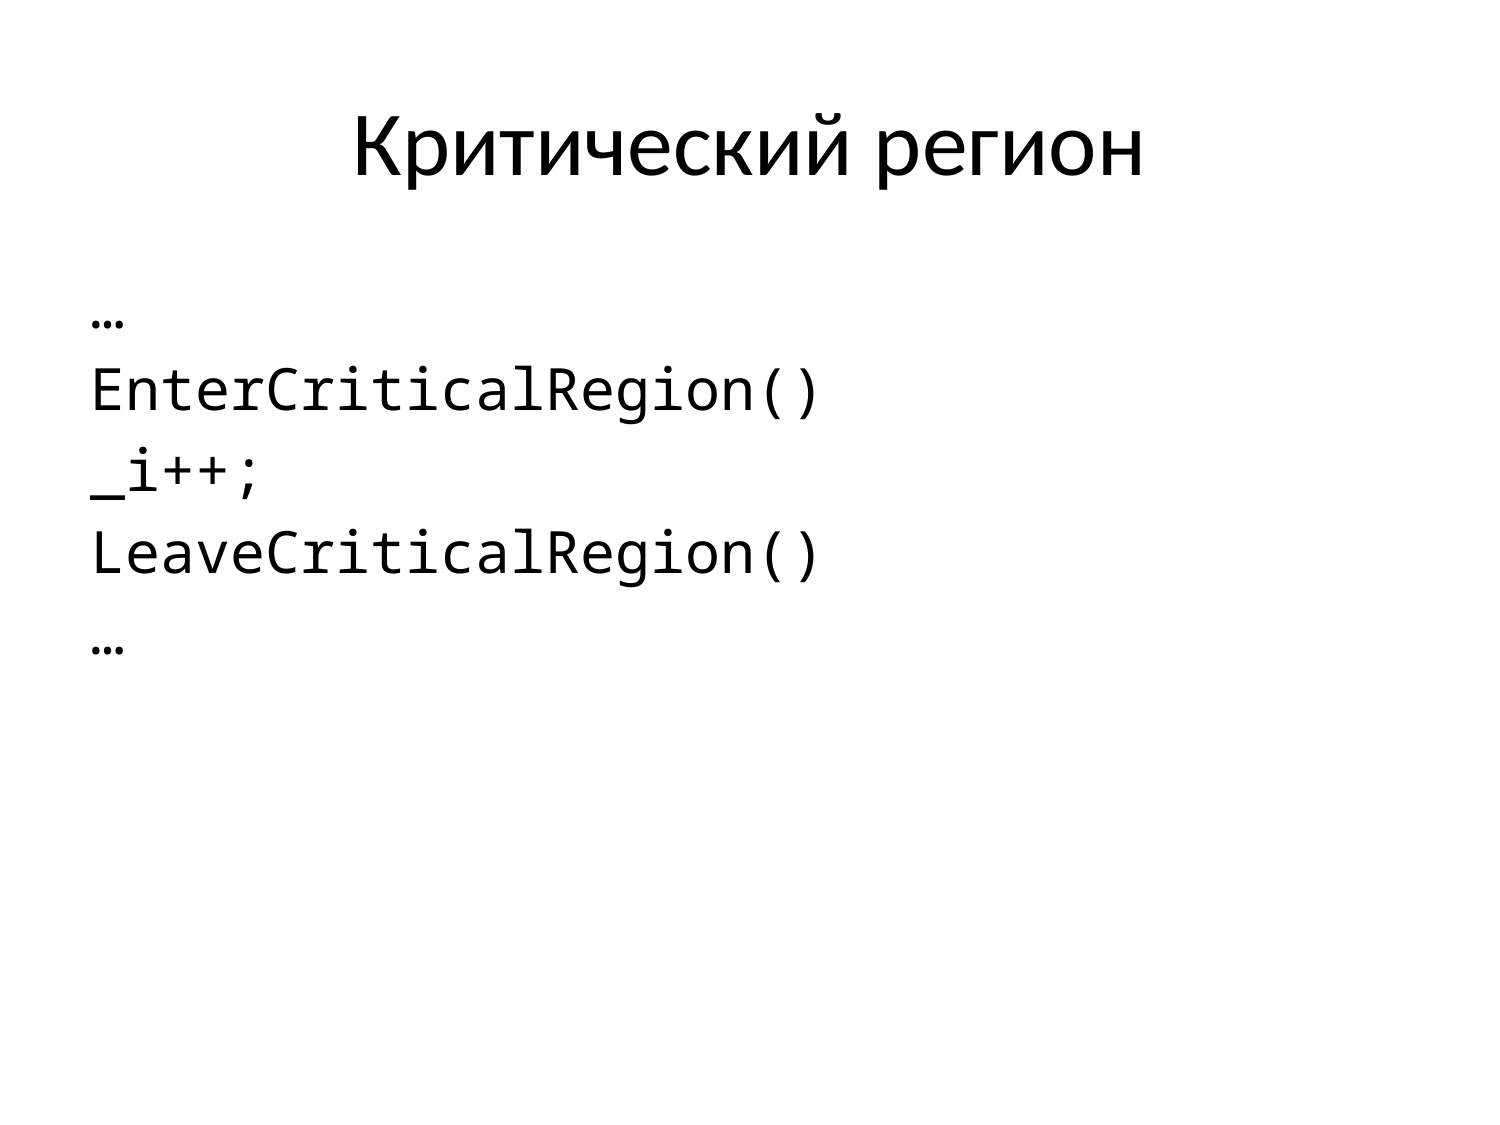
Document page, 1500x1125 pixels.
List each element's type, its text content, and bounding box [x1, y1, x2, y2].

title Критический регион [75, 45, 1425, 233]
list … EnterCriticalRegion() _i++; LeaveCriticalRegion() … [75, 262, 1425, 1005]
